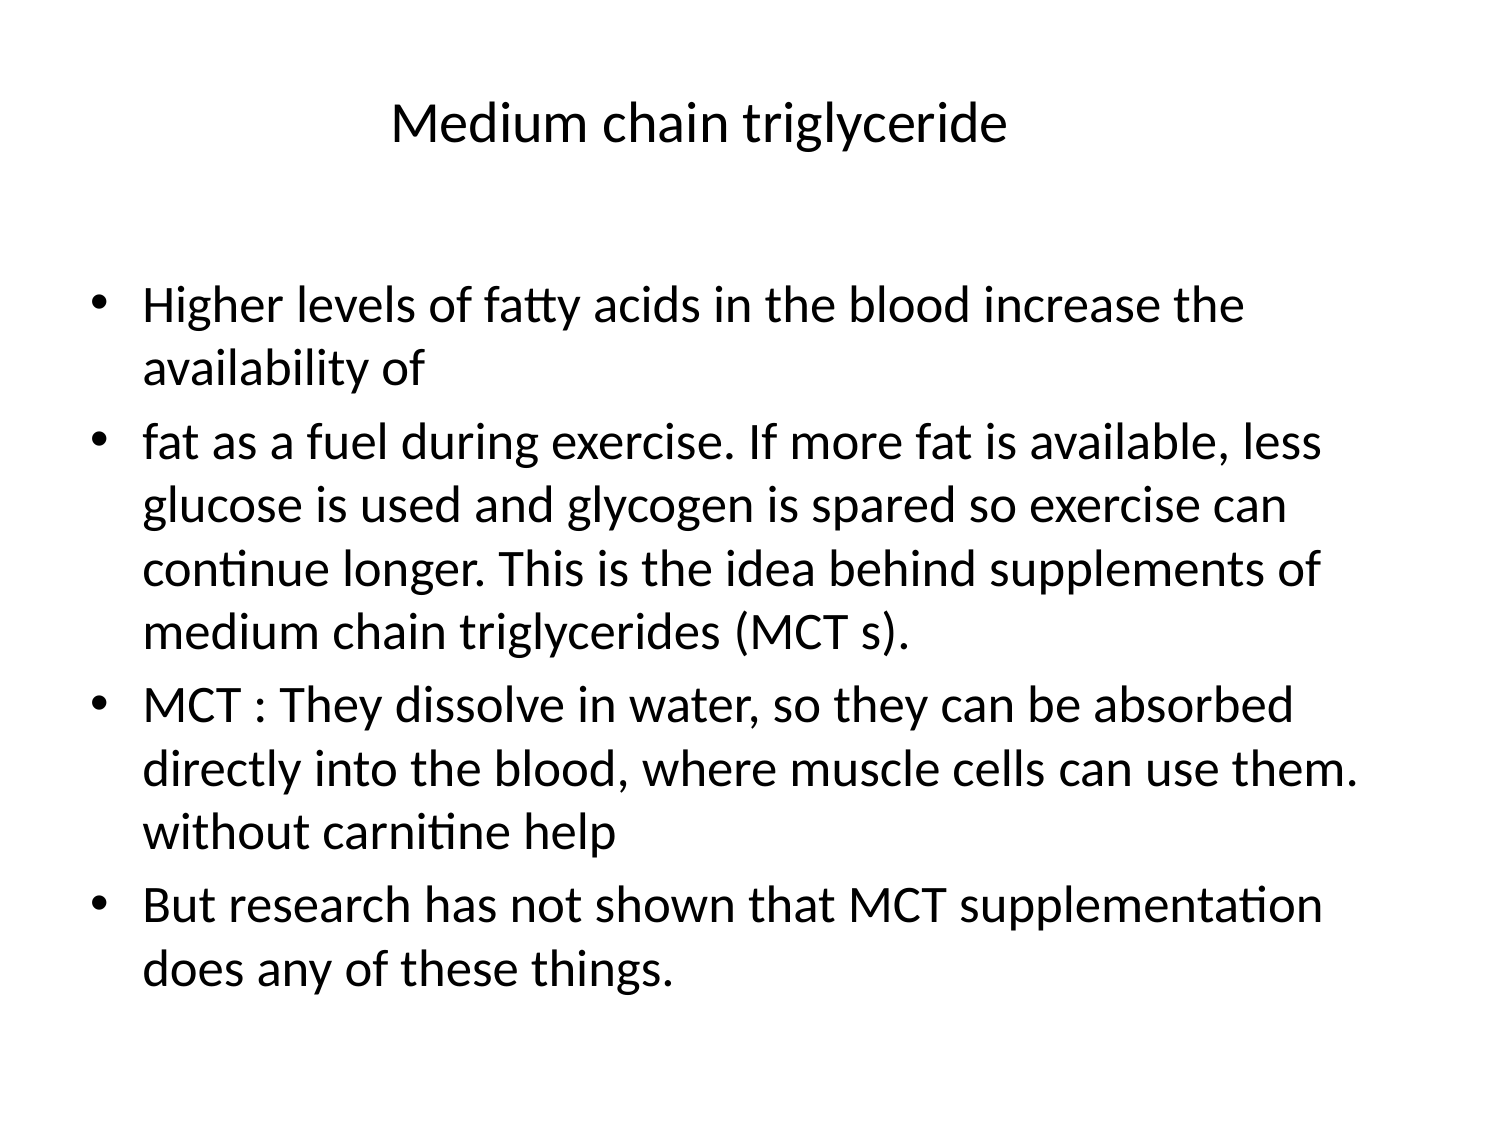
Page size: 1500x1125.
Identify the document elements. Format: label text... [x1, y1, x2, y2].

title Medium chain triglyceride [75, 25, 1338, 213]
list Higher levels of fatty acids in the blood increase the availability of fat as a fuel during exercise. If more fat is available, less glucose is used and glycogen is spared so exercise can continue longer. This is the idea behind supplements of medium chain triglycerides (MCT s). MCT : They dissolve in water, so they can be absorbed directly into the blood, where muscle cells can use them. without carnitine help But research has not shown that MCT supplementation does any of these things. [75, 262, 1425, 1005]
